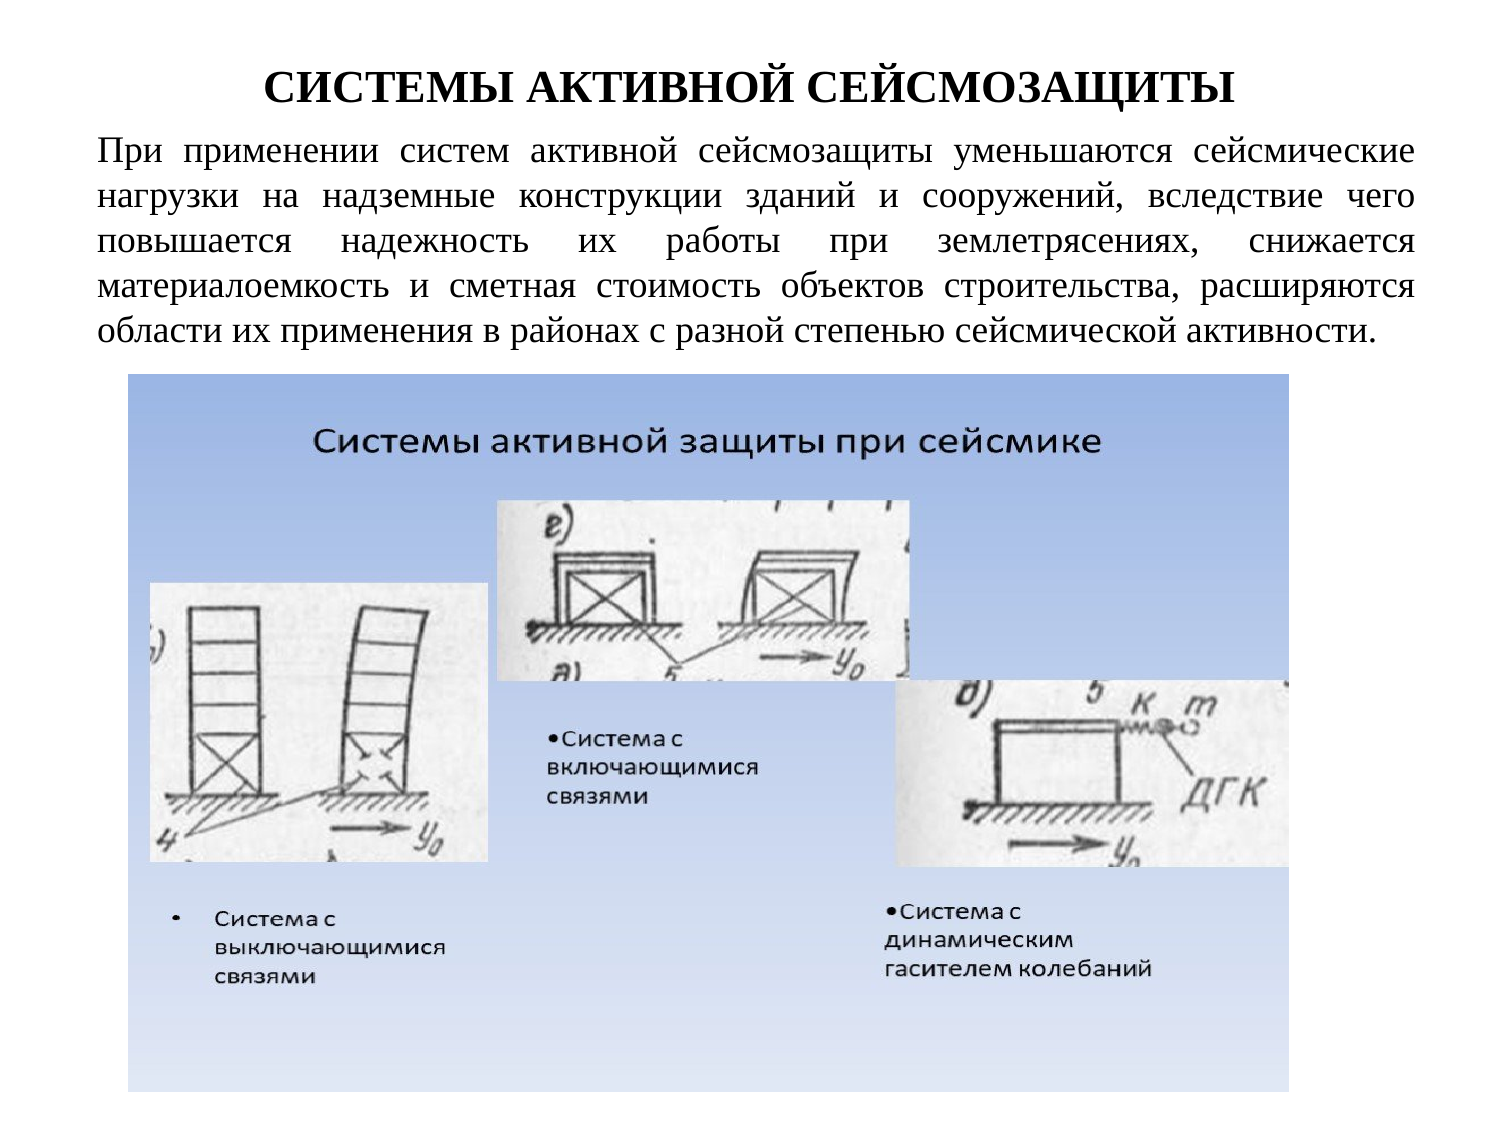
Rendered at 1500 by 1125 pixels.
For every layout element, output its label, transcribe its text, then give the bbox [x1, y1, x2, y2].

list При применении систем активной сейсмозащиты уменьшаются сейсмические нагрузки на надземные конструкции зданий и сооружений, вследствие чего повышается надежность их работы при землетрясениях, снижается материалоемкость и сметная стоимость объектов строительства, расширяются области их применения в районах с разной степенью сейсмической активности. [82, 117, 1432, 586]
picture [128, 374, 1290, 1092]
title СИСТЕМЫ АКТИВНОЙ СЕЙСМОЗАЩИТЫ [75, 45, 1425, 233]
